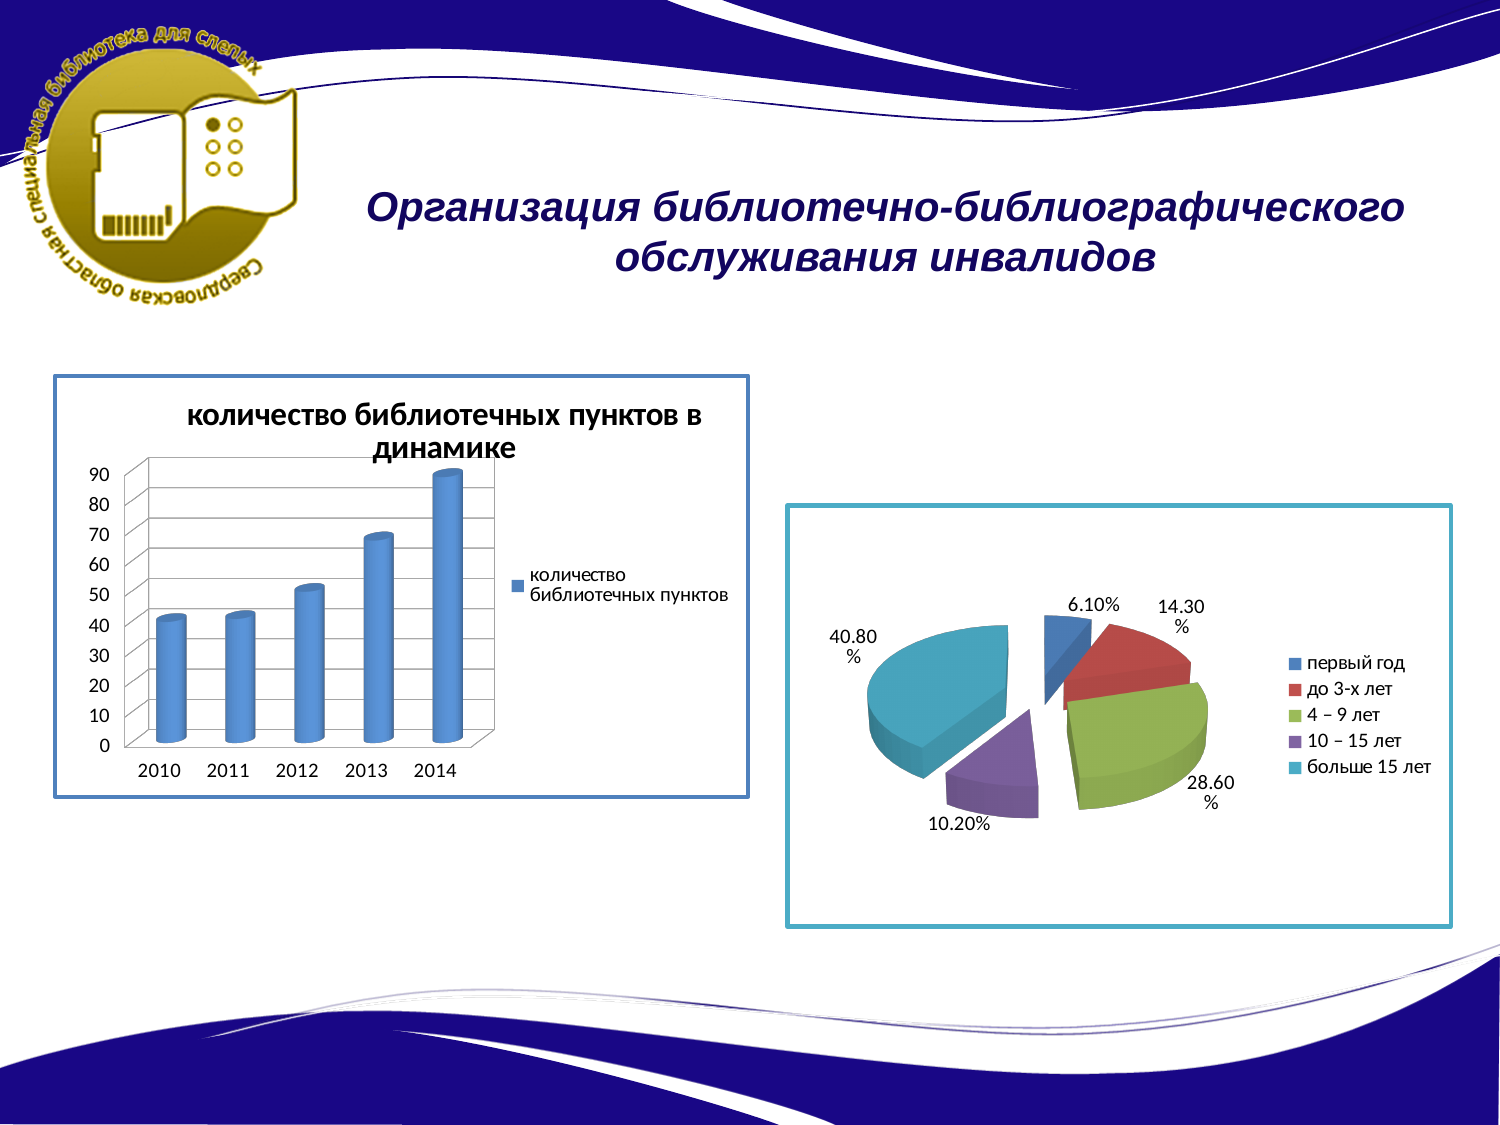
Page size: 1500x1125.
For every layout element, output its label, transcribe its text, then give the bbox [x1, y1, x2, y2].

chart [785, 503, 1453, 929]
picture [0, 943, 1500, 1125]
chart [52, 373, 751, 799]
picture [16, 9, 302, 323]
text_box Организация библиотечно-библиографического обслуживания инвалидов [348, 172, 1424, 288]
